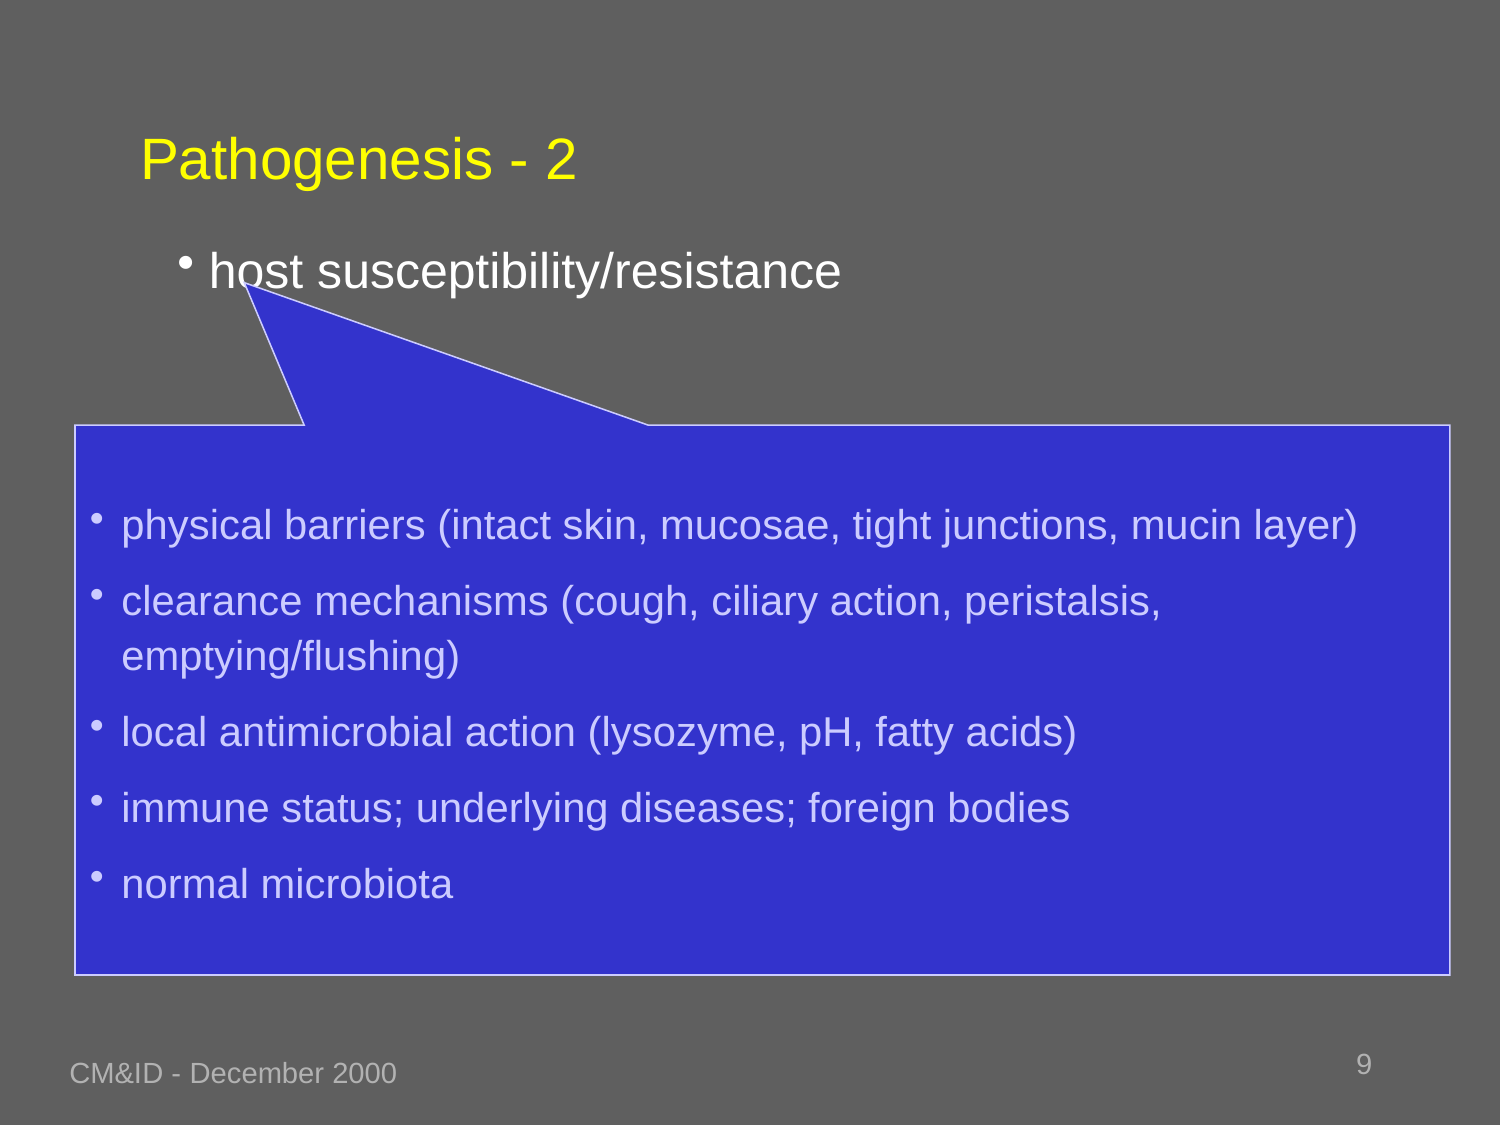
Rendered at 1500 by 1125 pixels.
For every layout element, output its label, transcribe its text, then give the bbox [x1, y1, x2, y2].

title Pathogenesis - 2 [125, 62, 1400, 250]
slide_number 9 [1074, 1025, 1388, 1100]
text_box physical barriers (intact skin, mucosae, tight junctions, mucin layer) clearance mechanisms (cough, ciliary action, peristalsis, emptying/flushing) local antimicrobial action (lysozyme, pH, fatty acids) immune status; underlying diseases; foreign bodies normal microbiota [75, 282, 1450, 976]
text_box host susceptibility/resistance [162, 250, 875, 306]
